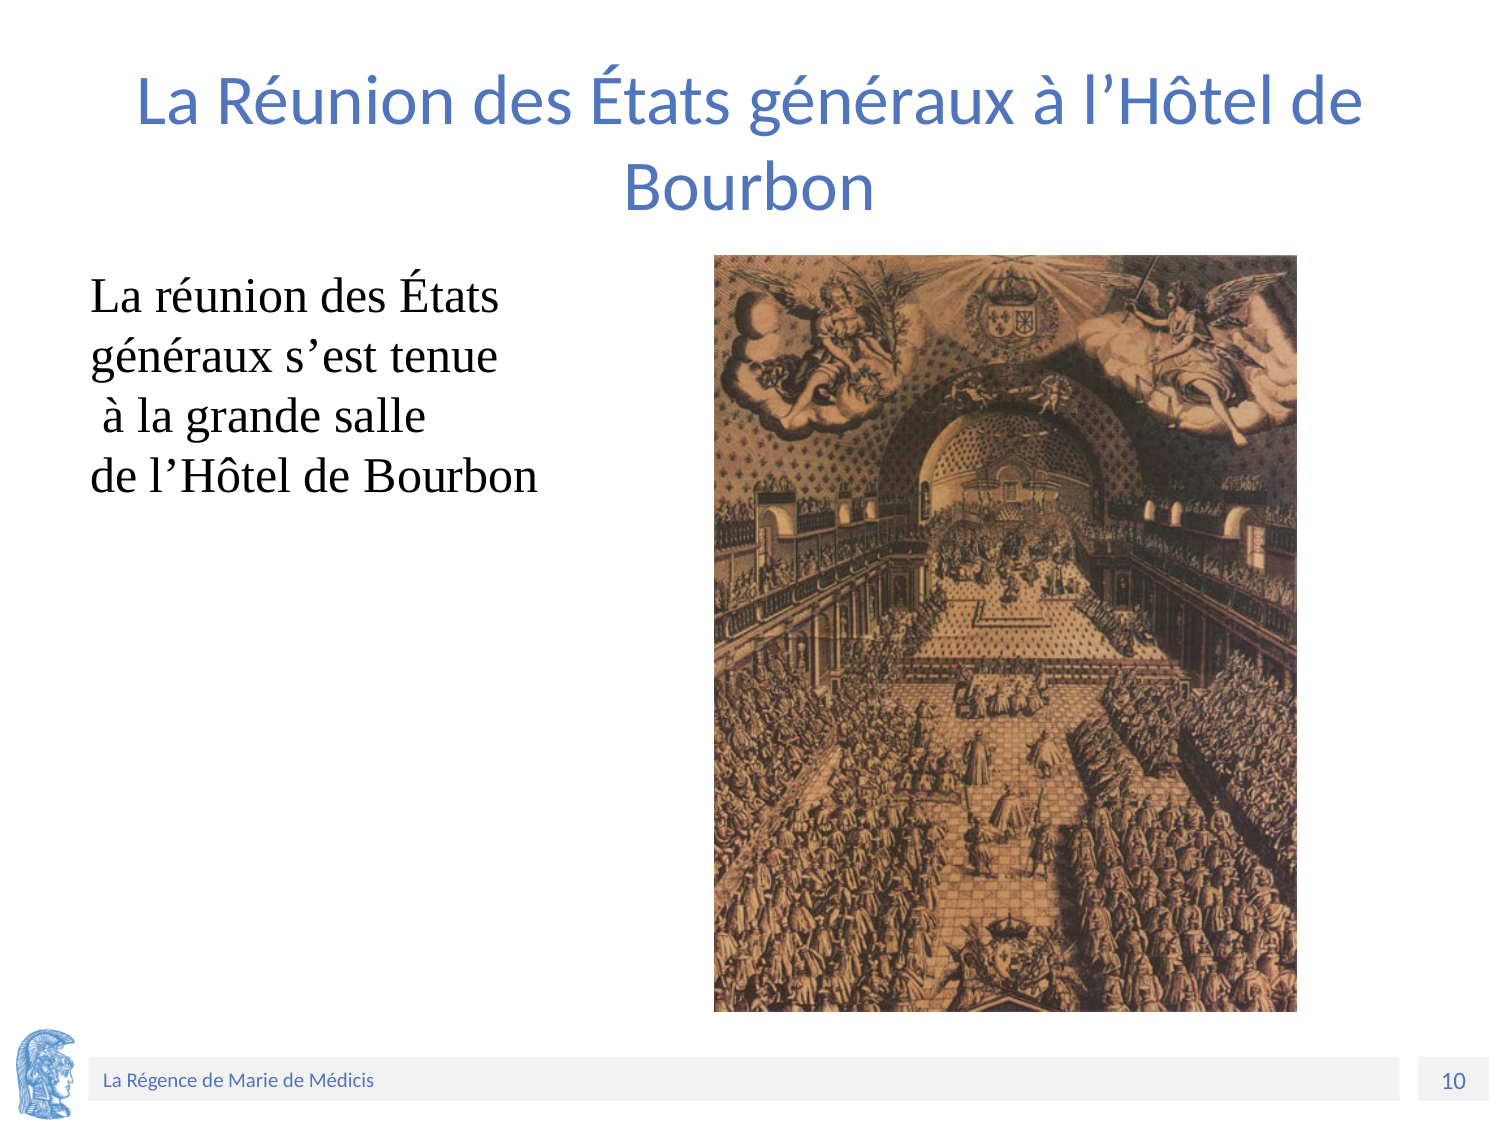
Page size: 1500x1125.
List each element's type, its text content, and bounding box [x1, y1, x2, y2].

picture [9, 1026, 81, 1120]
list La réunion des États généraux s’est tenue à la grande salle de l’Hôtel de Bourbon [75, 255, 569, 1012]
title La Réunion des États généraux à l’Hôtel de Bourbon [75, 44, 1425, 233]
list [714, 255, 1297, 1012]
